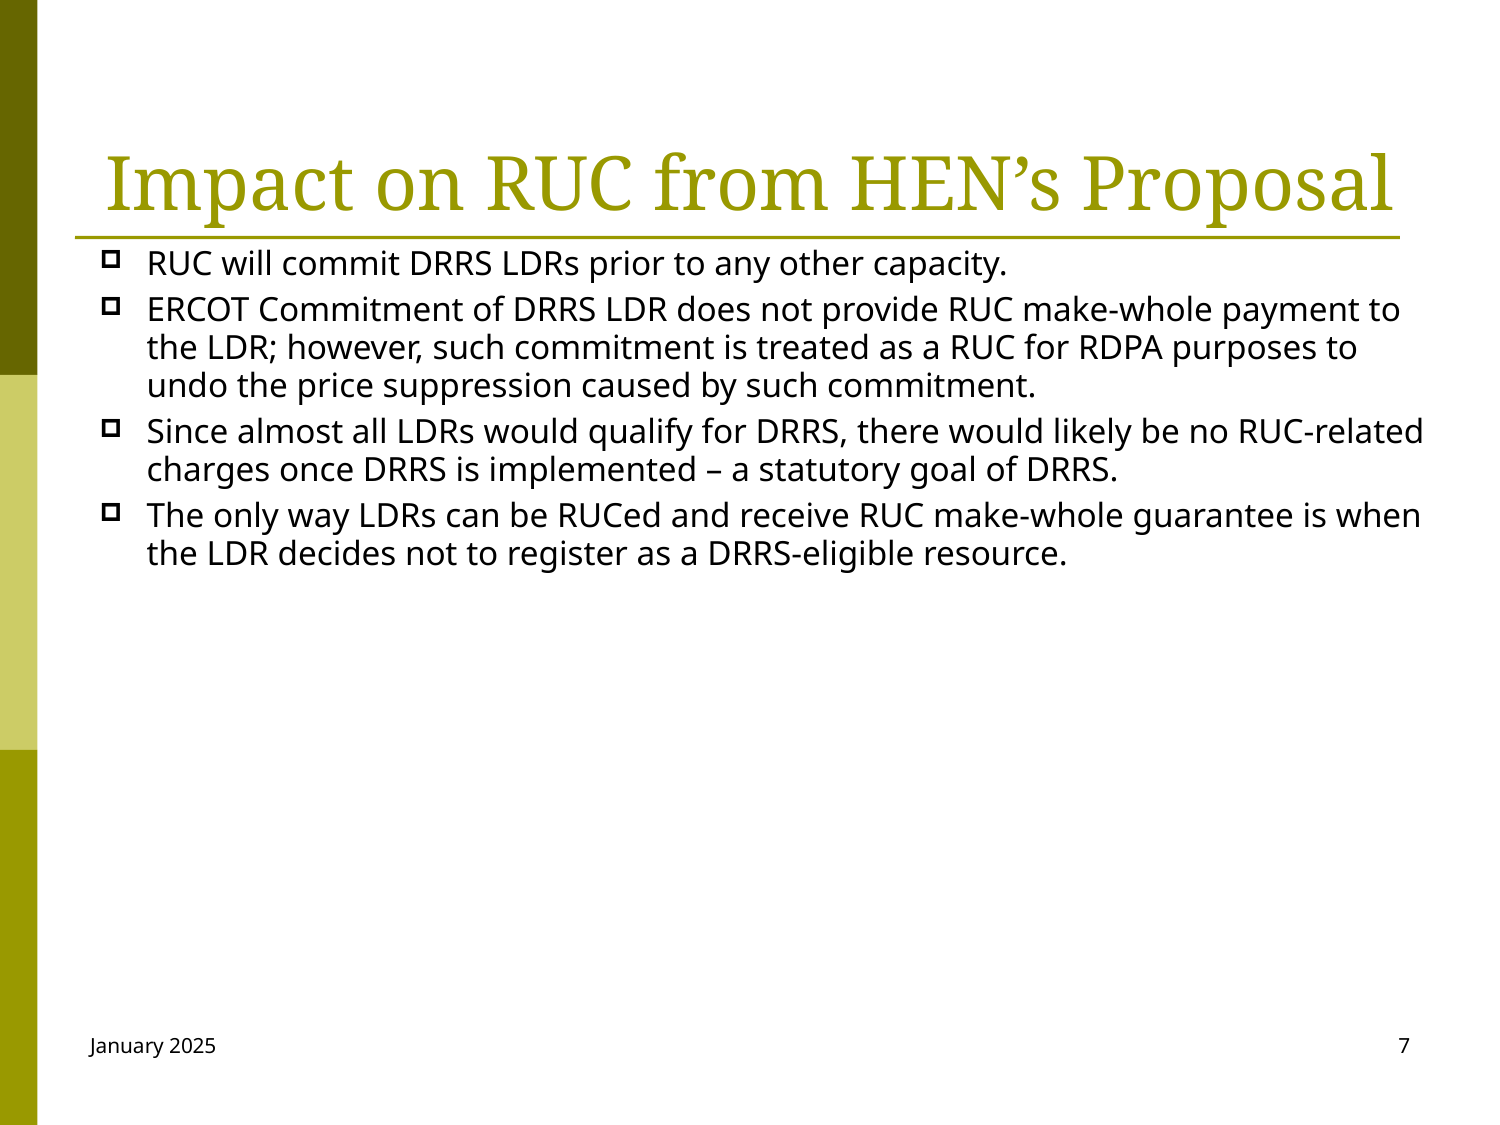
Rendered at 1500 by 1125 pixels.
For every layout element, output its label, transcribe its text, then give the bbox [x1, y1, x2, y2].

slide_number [74, 1024, 426, 1101]
title Impact on RUC from HEN’s Proposal [75, 45, 1425, 233]
list RUC will commit DRRS LDRs prior to any other capacity. ERCOT Commitment of DRRS LDR does not provide RUC make-whole payment to the LDR; however, such commitment is treated as a RUC for RDPA purposes to undo the price suppression caused by such commitment. Since almost all LDRs would qualify for DRRS, there would likely be no RUC-related charges once DRRS is implemented – a statutory goal of DRRS. The only way LDRs can be RUCed and receive RUC make-whole guarantee is when the LDR decides not to register as a DRRS-eligible resource. [75, 237, 1450, 981]
slide_number 7 [1074, 1024, 1426, 1101]
